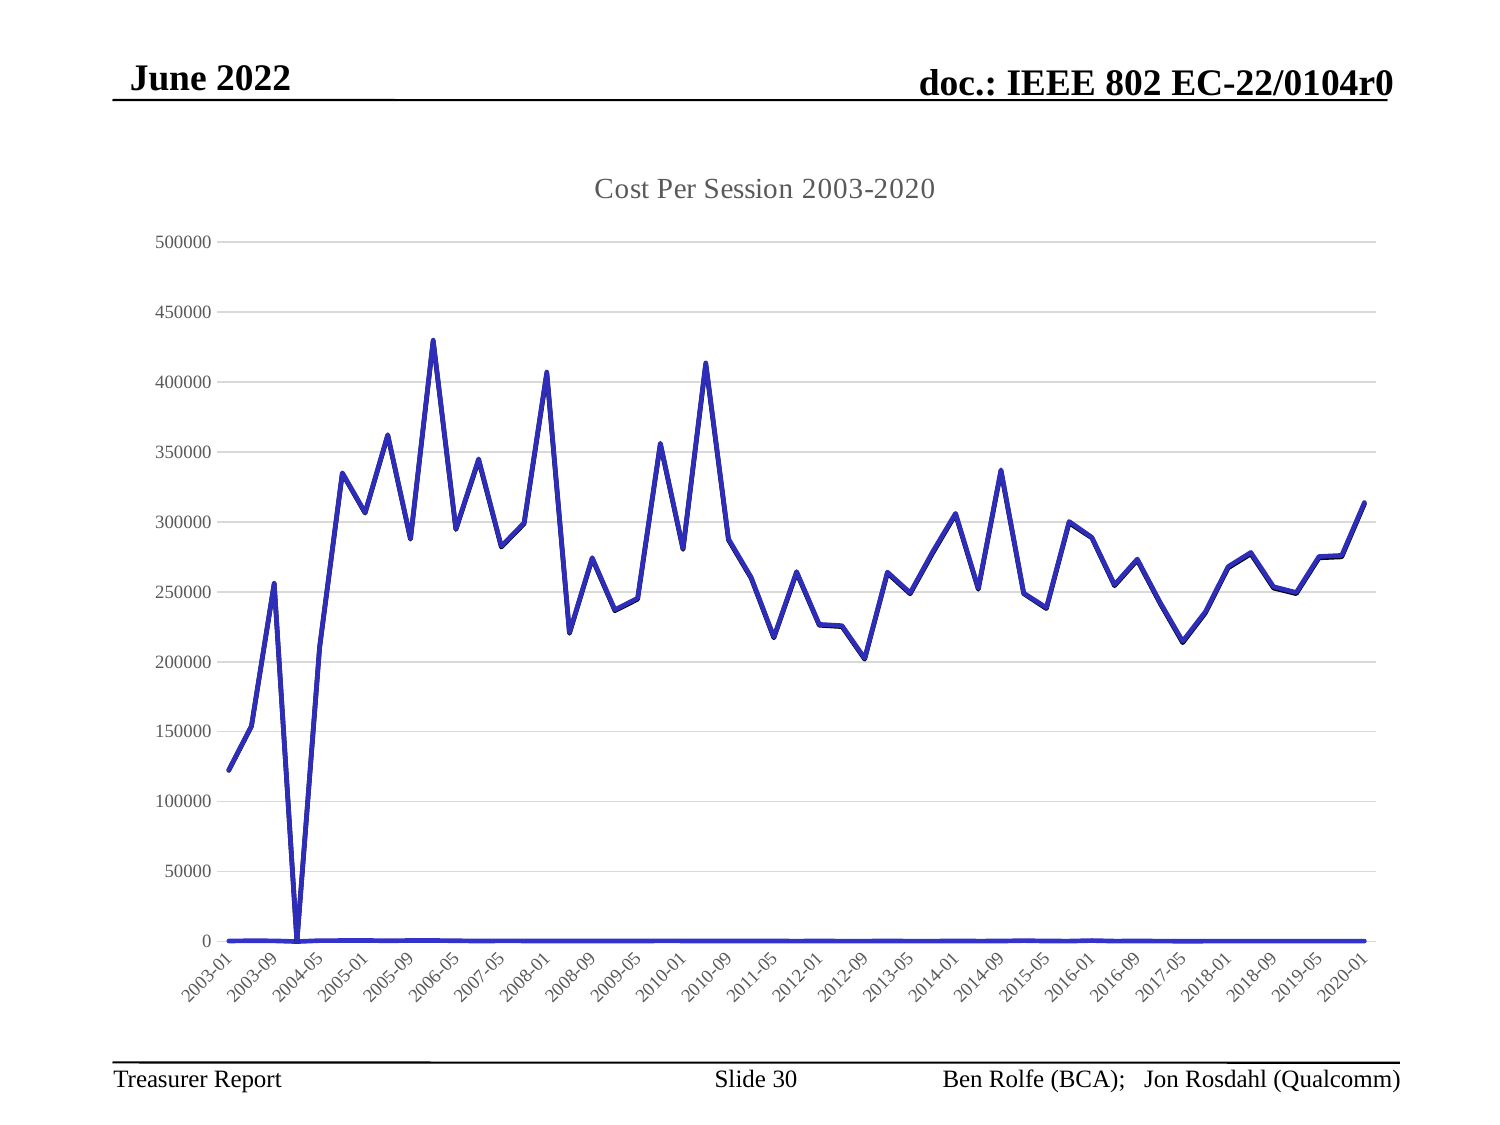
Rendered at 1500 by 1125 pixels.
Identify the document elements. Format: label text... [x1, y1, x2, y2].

slide_number Slide 30 [712, 1061, 800, 1123]
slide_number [129, 53, 438, 99]
chart [129, 137, 1402, 1026]
footer Ben Rolfe (BCA); Jon Rosdahl (Qualcomm) [826, 1061, 1402, 1093]
